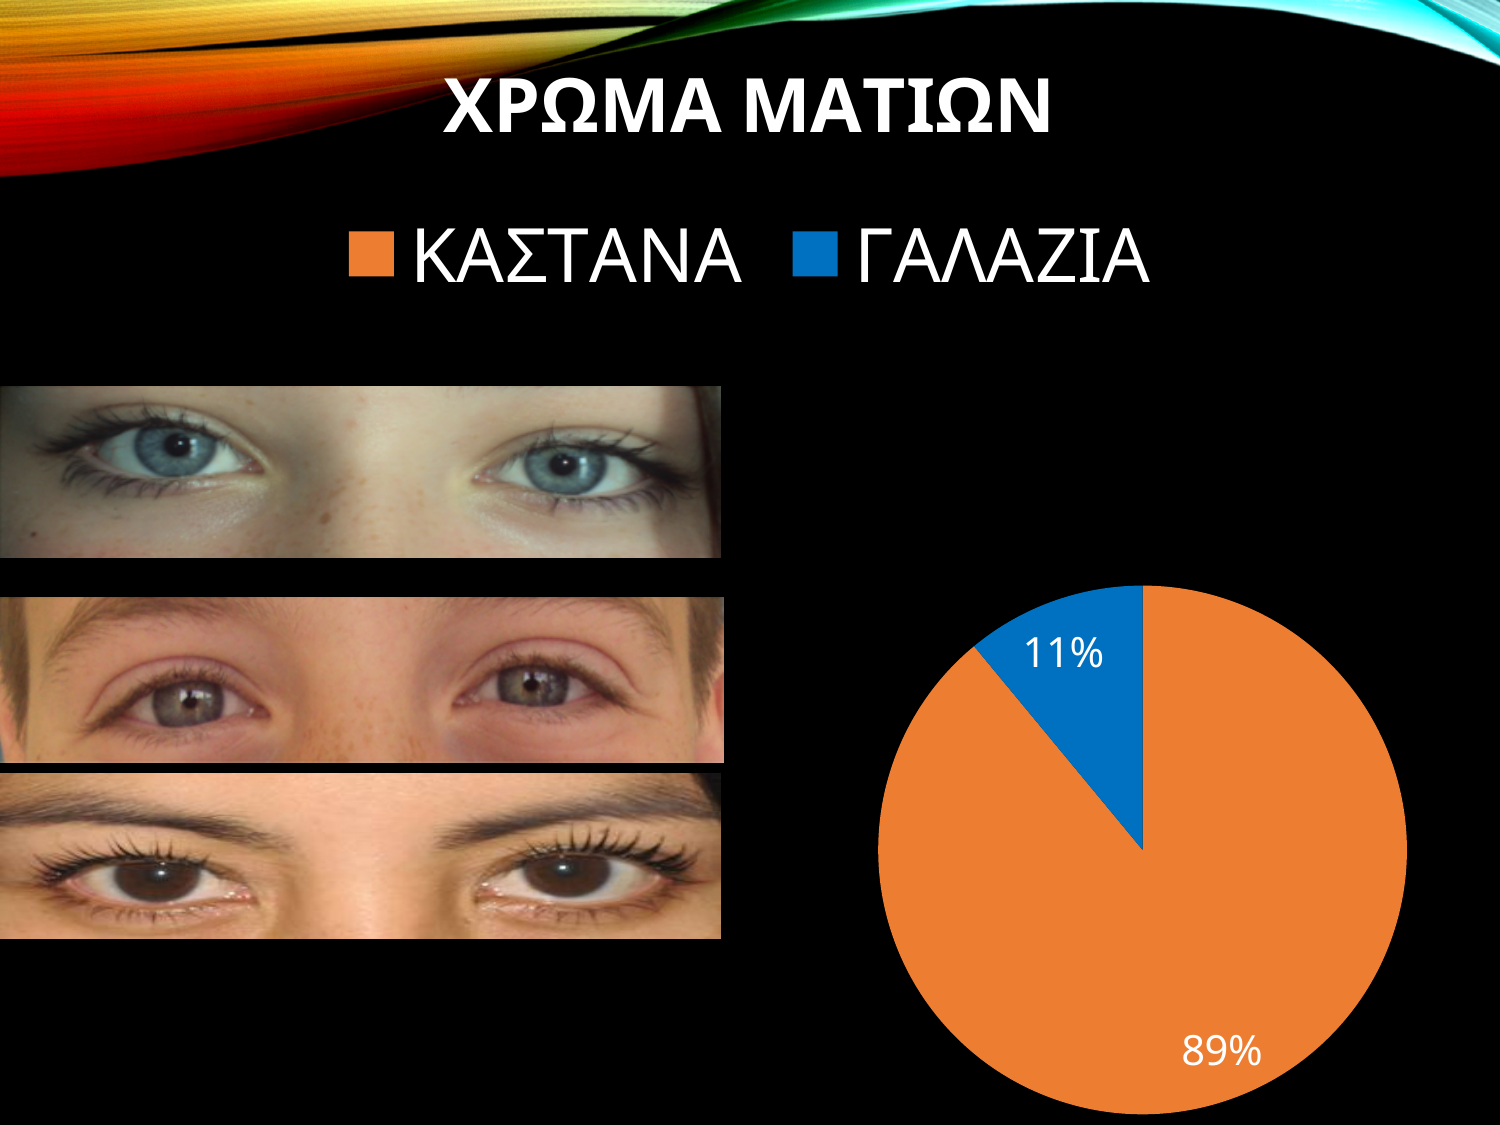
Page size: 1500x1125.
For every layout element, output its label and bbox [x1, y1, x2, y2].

chart [0, 0, 1500, 1125]
